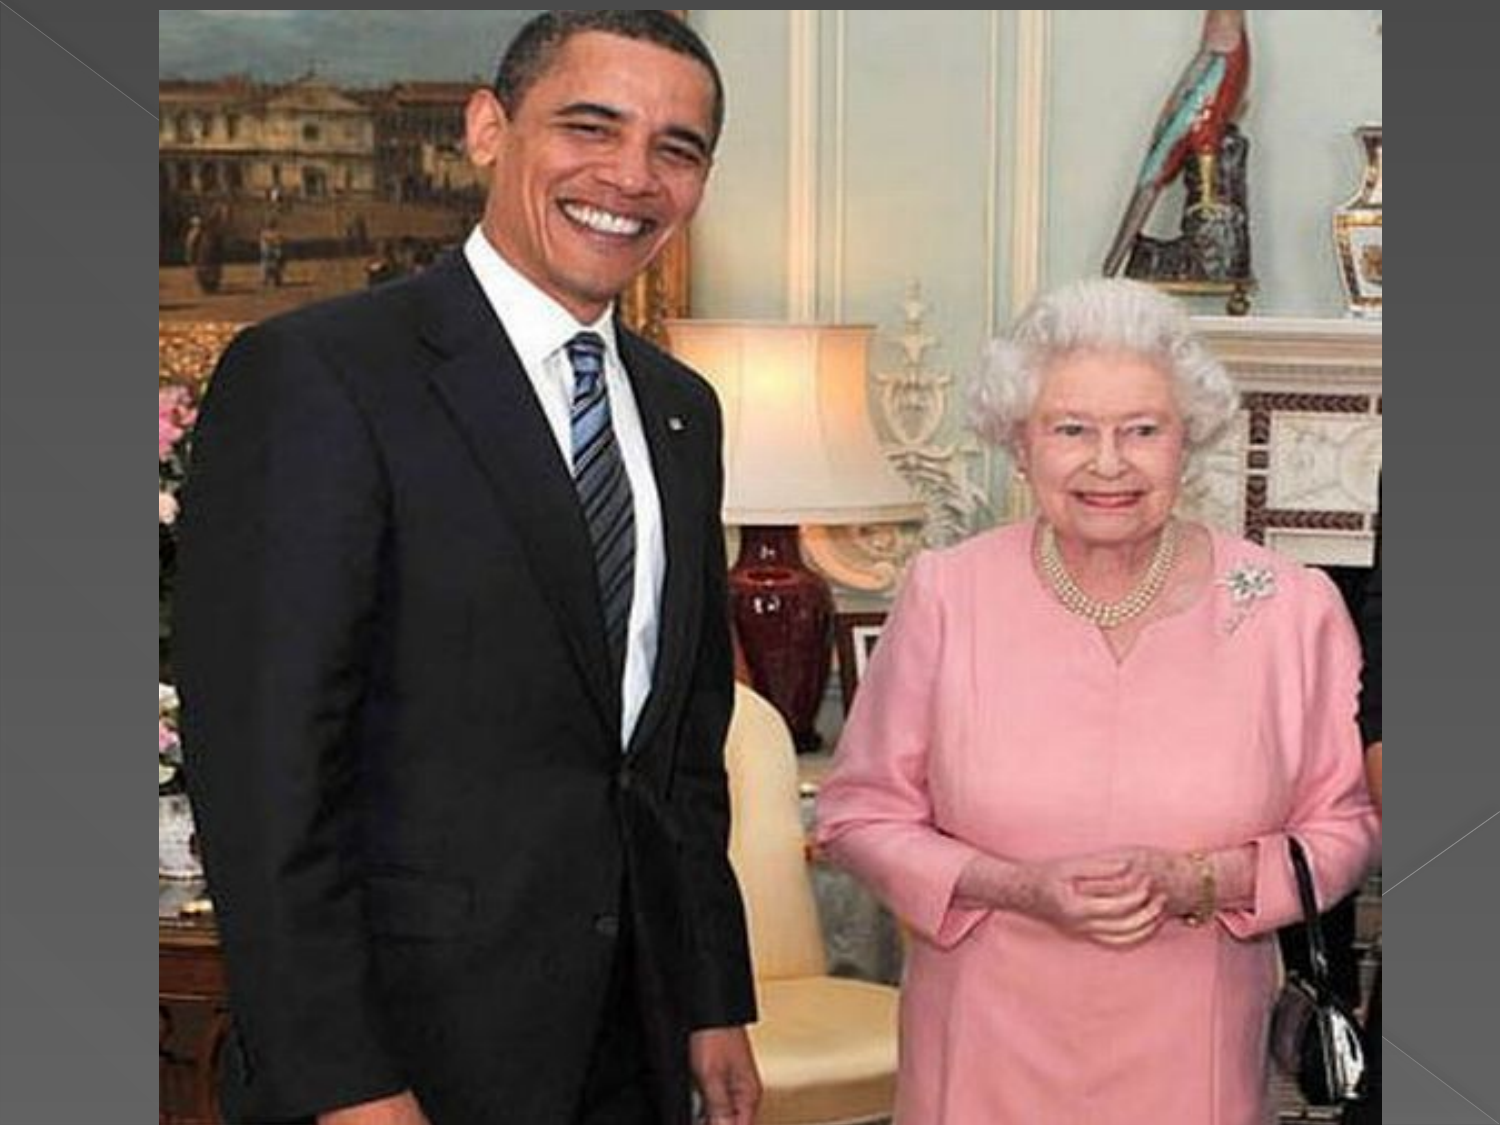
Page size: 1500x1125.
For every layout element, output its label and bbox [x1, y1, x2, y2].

picture [159, 10, 1383, 1125]
